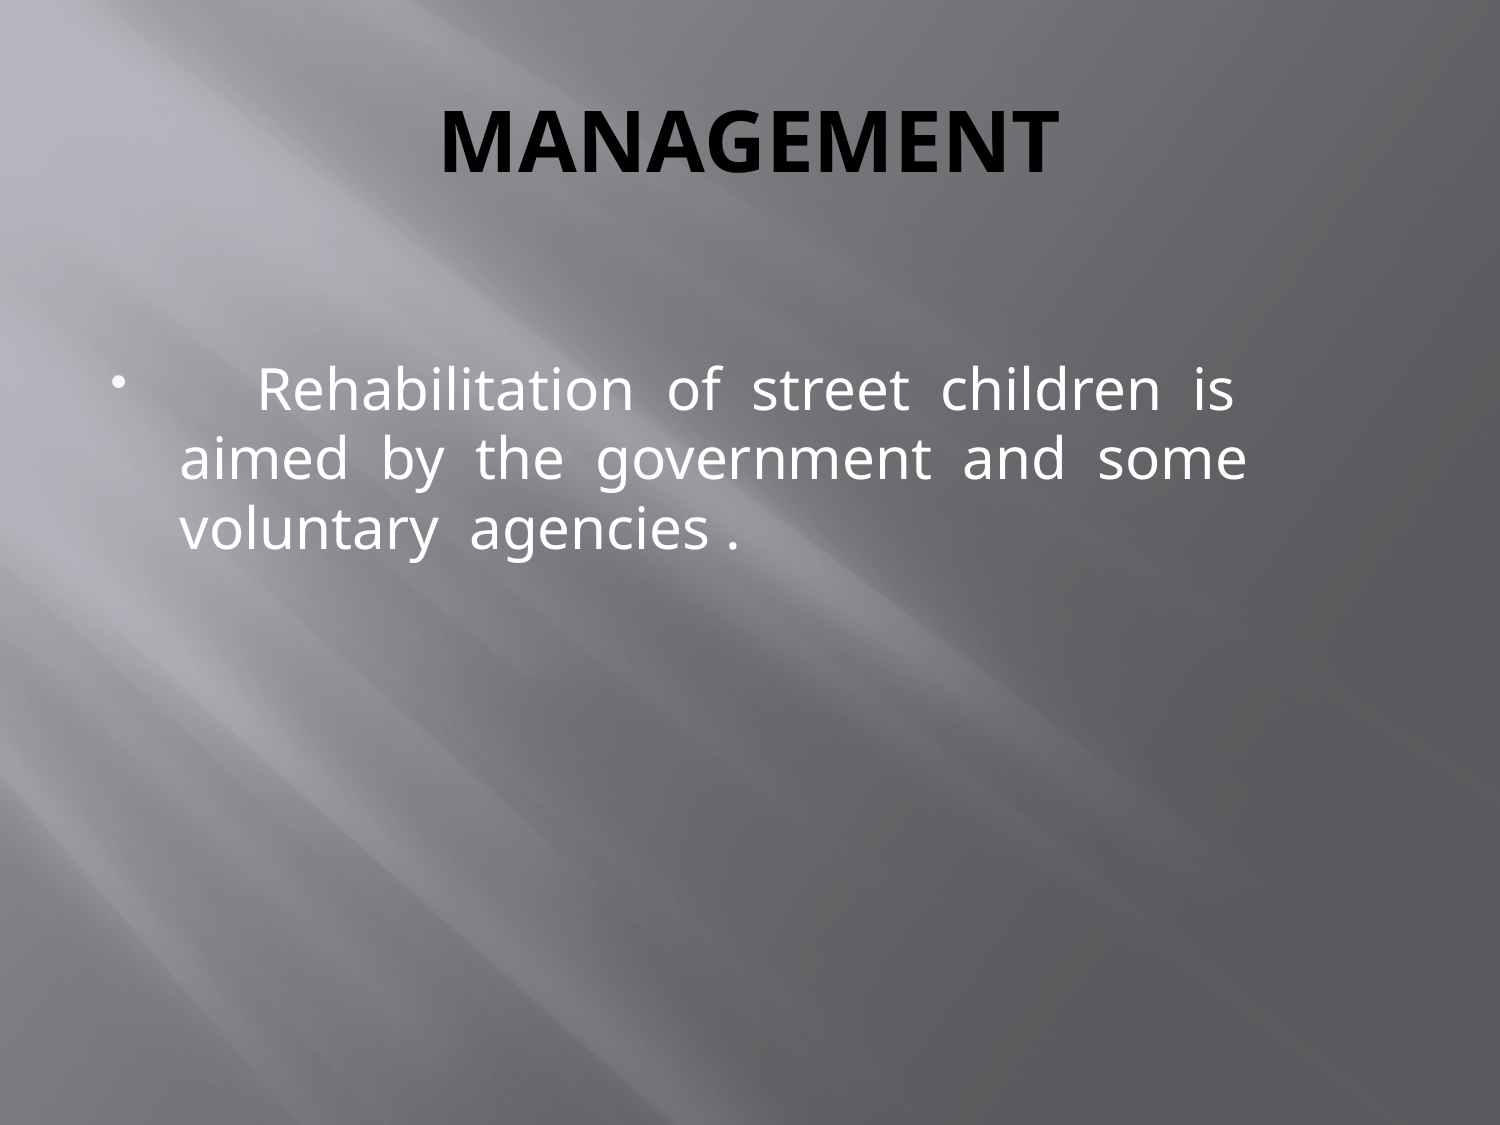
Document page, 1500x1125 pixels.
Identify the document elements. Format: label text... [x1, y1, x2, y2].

title MANAGEMENT [75, 45, 1425, 233]
list Rehabilitation of street children is aimed by the government and some voluntary agencies . [75, 262, 1425, 1035]
